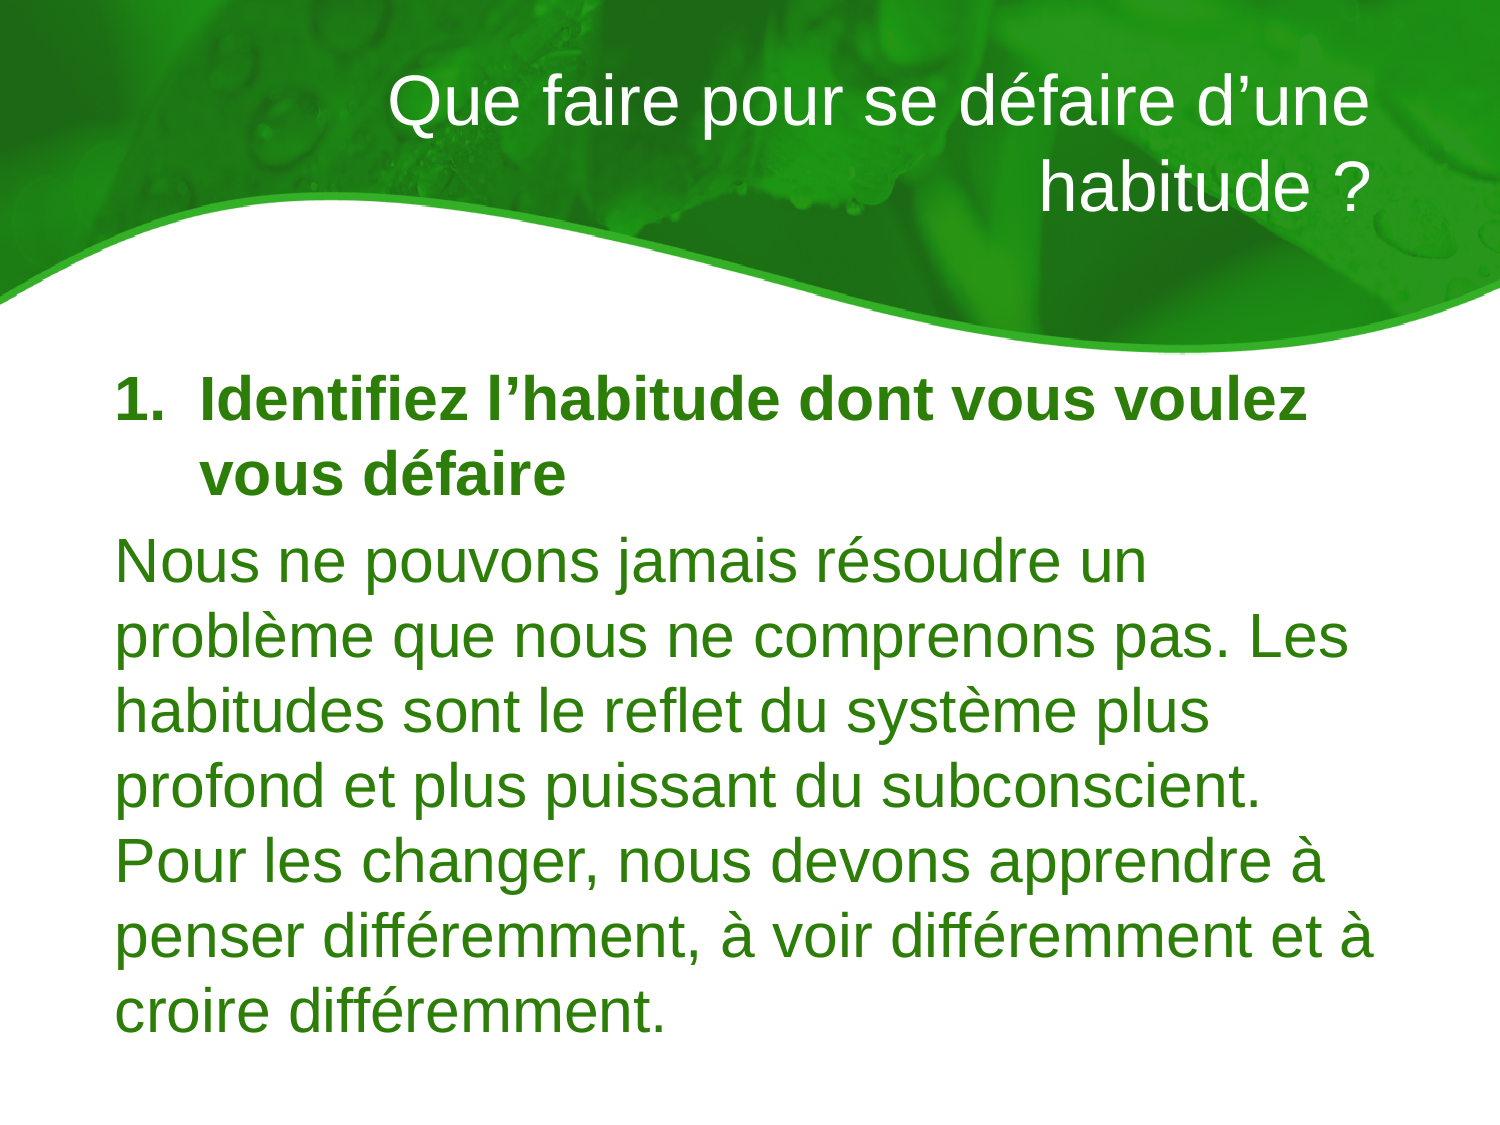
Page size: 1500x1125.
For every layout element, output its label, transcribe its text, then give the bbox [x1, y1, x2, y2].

picture [0, 0, 1500, 1125]
list Identifiez l’habitude dont vous voulez vous défaire Nous ne pouvons jamais résoudre un problème que nous ne comprenons pas. Les habitudes sont le reflet du système plus profond et plus puissant du subconscient. Pour les changer, nous devons apprendre à penser différemment, à voir différemment et à croire différemment. [99, 350, 1413, 1113]
title Que faire pour se défaire d’une habitude ? [50, 45, 1388, 234]
